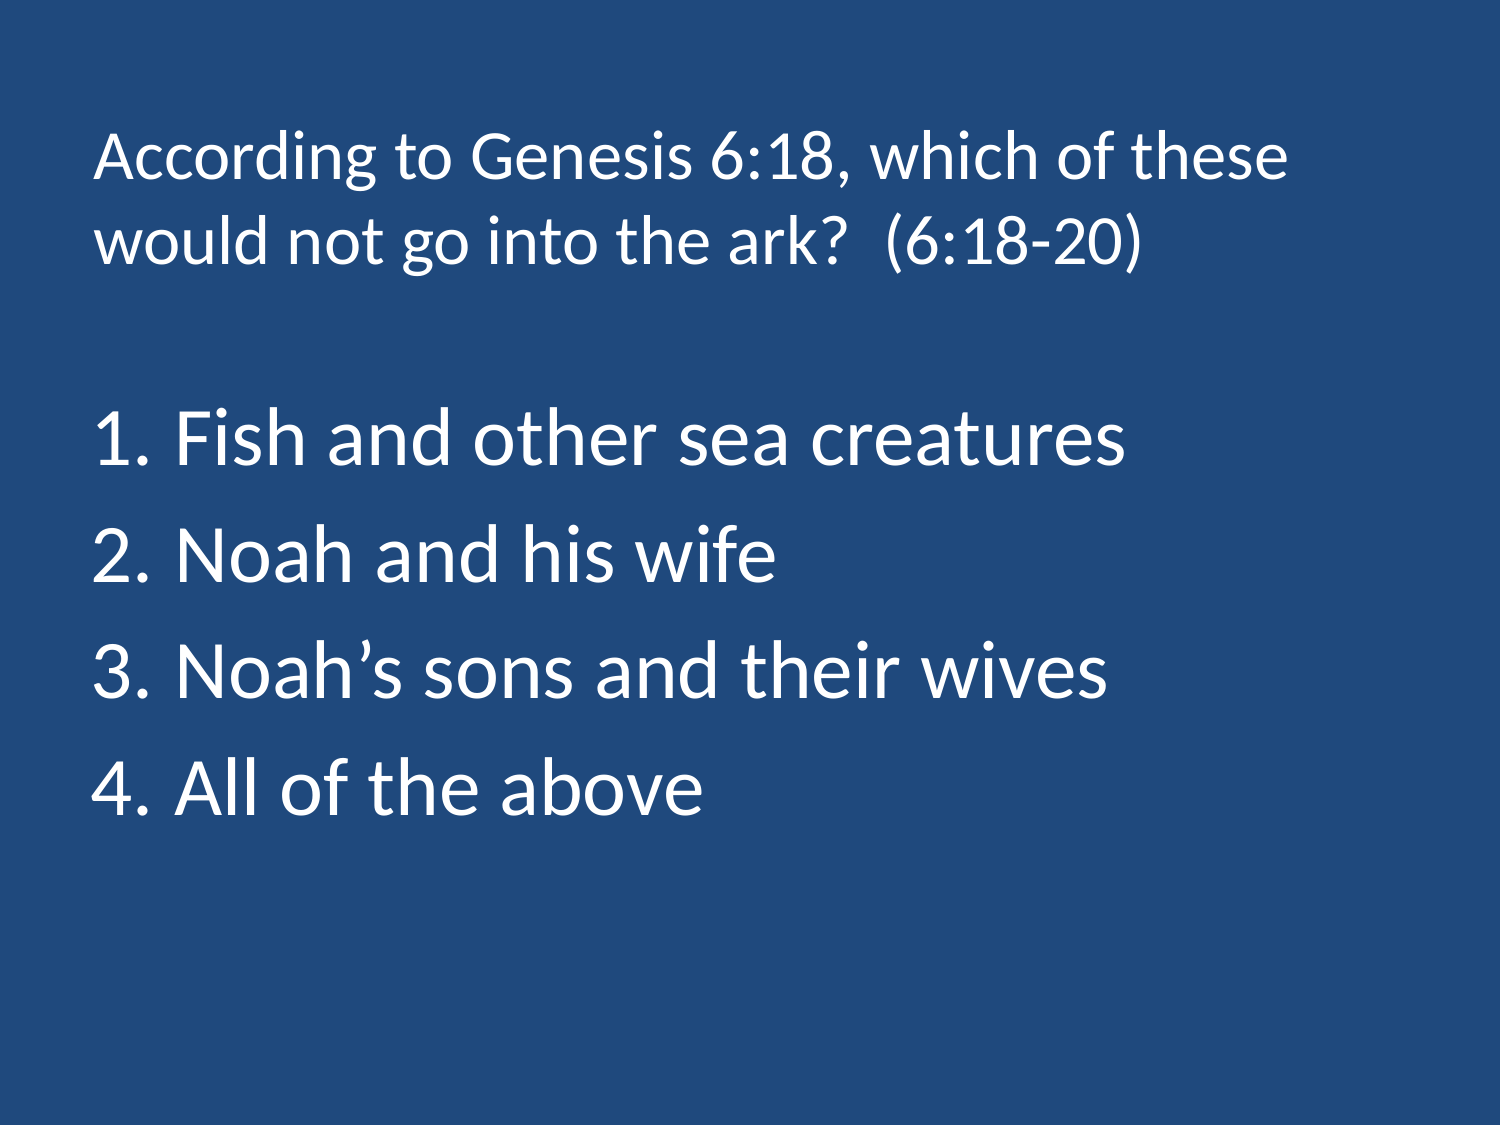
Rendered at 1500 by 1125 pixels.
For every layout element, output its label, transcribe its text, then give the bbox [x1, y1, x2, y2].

list Fish and other sea creatures Noah and his wife Noah’s sons and their wives All of the above [75, 375, 1425, 1005]
title According to Genesis 6:18, which of these would not go into the ark? (6:18-20) [78, 99, 1429, 288]
